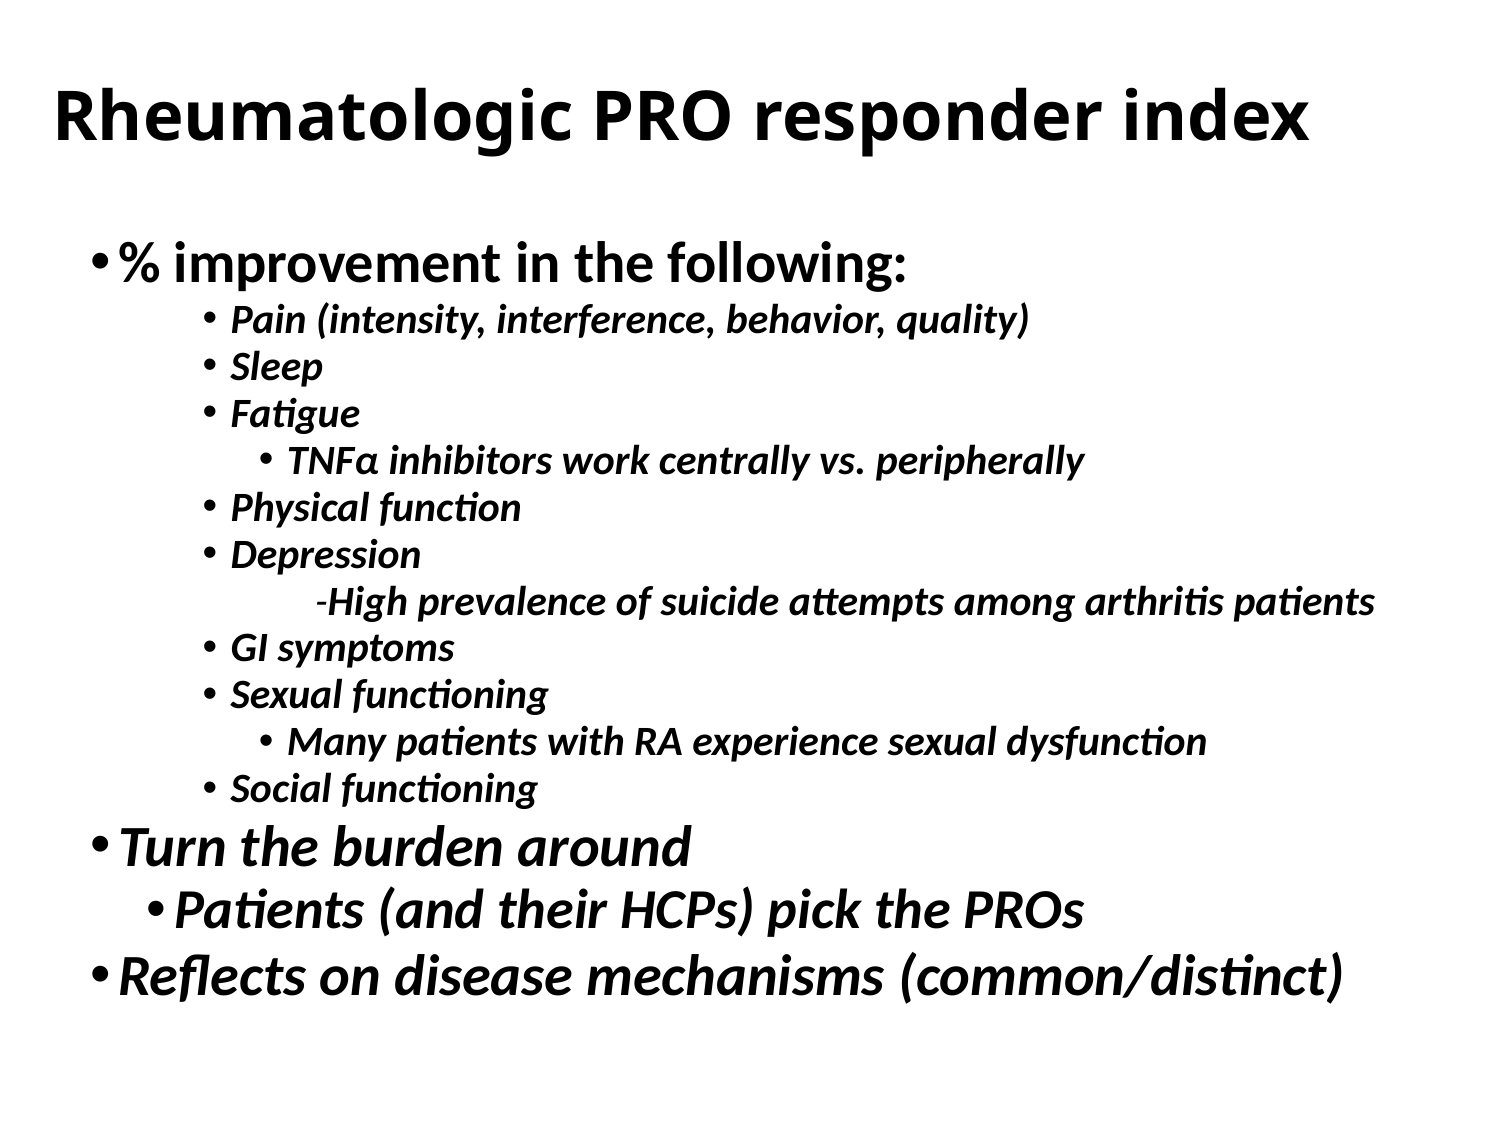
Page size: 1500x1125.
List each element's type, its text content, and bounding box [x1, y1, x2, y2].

list % improvement in the following: Pain (intensity, interference, behavior, quality) Sleep Fatigue TNFα inhibitors work centrally vs. peripherally Physical function Depression -High prevalence of suicide attempts among arthritis patients GI symptoms Sexual functioning Many patients with RA experience sexual dysfunction Social functioning Turn the burden around Patients (and their HCPs) pick the PROs Reflects on disease mechanisms (common/distinct) [75, 224, 1425, 1075]
title Rheumatologic PRO responder index [37, 24, 1388, 213]
